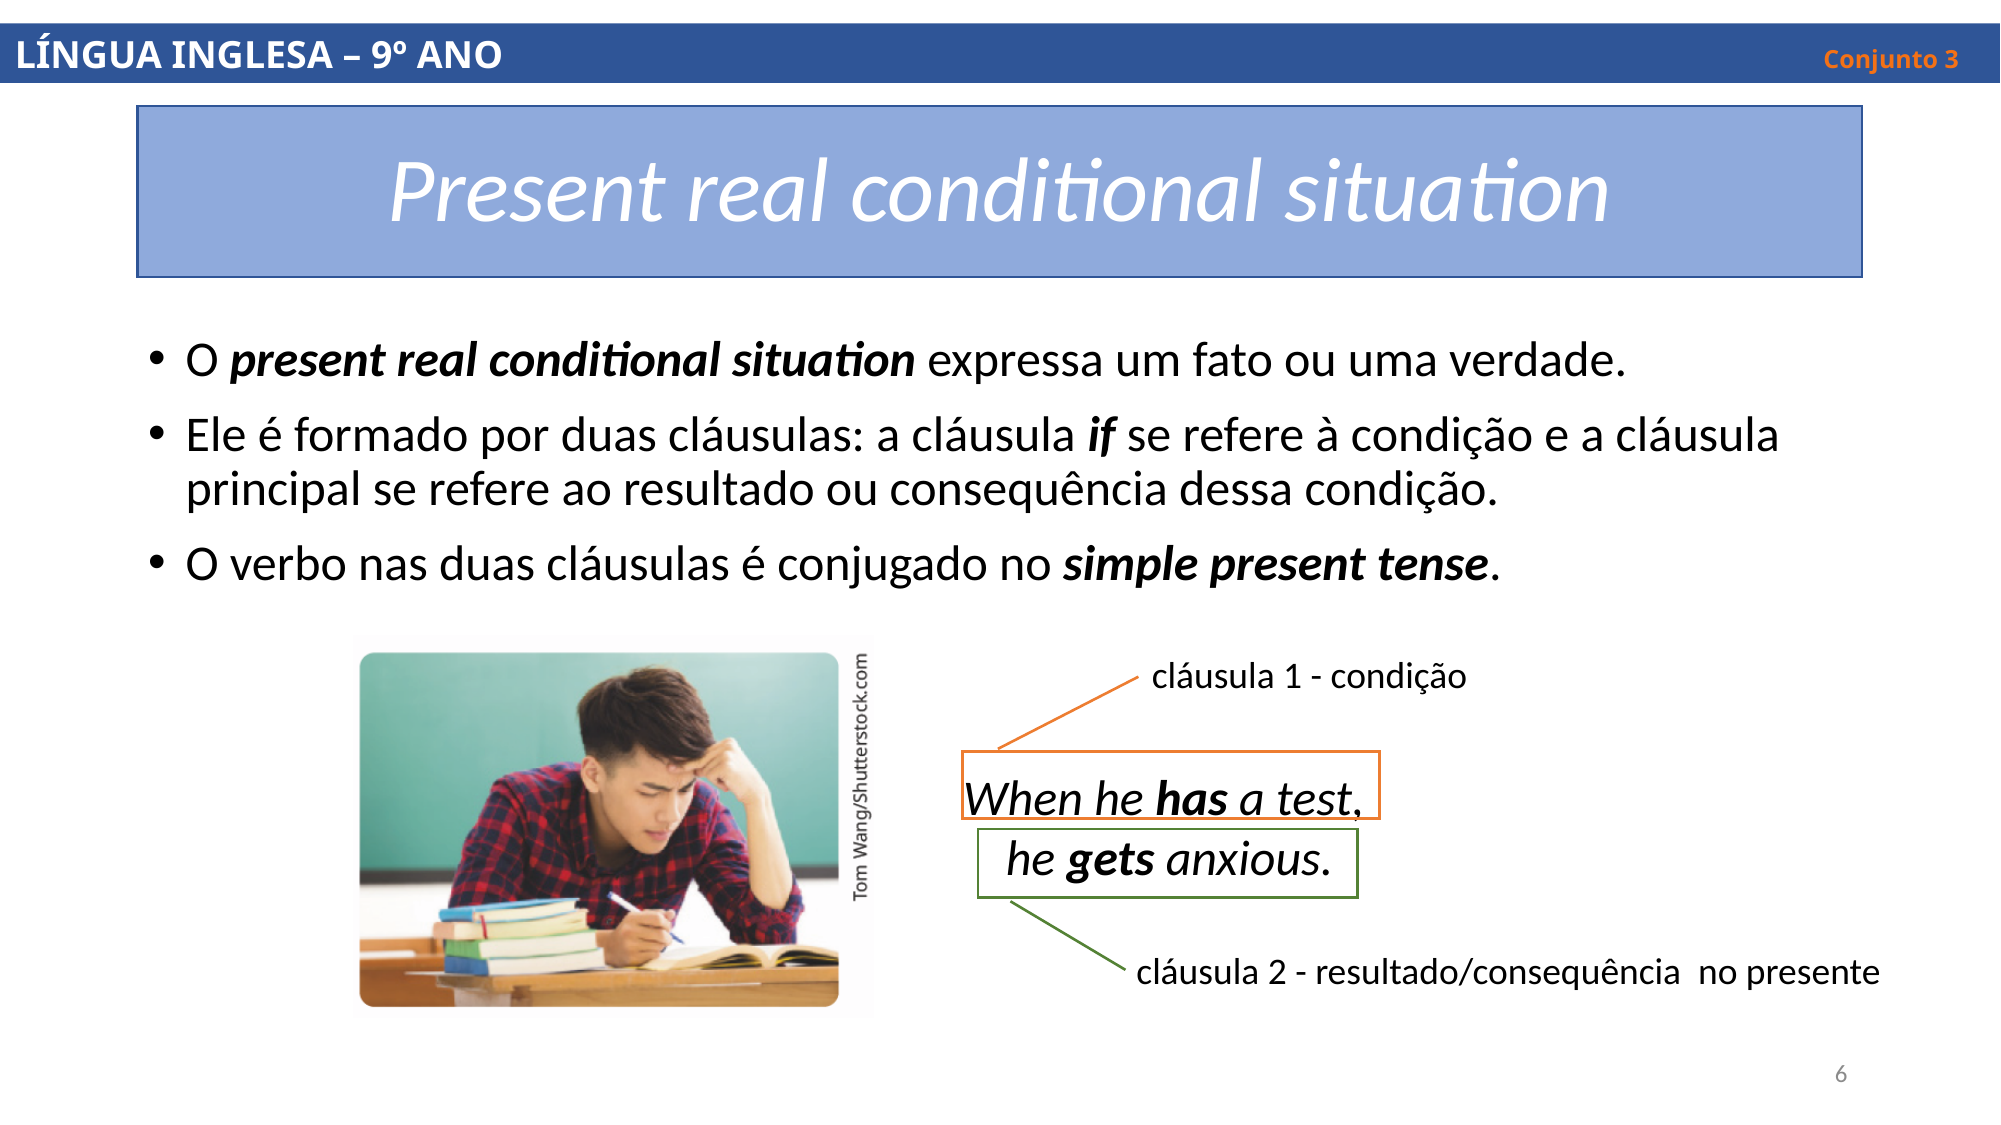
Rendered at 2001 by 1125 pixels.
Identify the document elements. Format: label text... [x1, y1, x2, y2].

text_box cláusula 1 - condição [1137, 643, 1530, 704]
picture [353, 635, 874, 1018]
slide_number 6 [1412, 1042, 1863, 1103]
text_box [977, 828, 1359, 898]
text_box When he has a test, he gets anxious. [878, 758, 1461, 894]
text_box cláusula 2 - resultado/consequência no presente [1121, 939, 1908, 1000]
text_box [961, 751, 1381, 820]
text_box LÍNGUA INGLESA – 9º ANO Conjunto 3 [0, 23, 2000, 83]
list O present real conditional situation expressa um fato ou uma verdade. Ele é formado por duas cláusulas: a cláusula if se refere à condição e a cláusula principal se refere ao resultado ou consequência dessa condição. O verbo nas duas cláusulas é conjugado no simple present tense. [133, 326, 1867, 610]
text_box [1009, 900, 1121, 969]
text_box [997, 676, 1137, 750]
title Present real conditional situation [136, 105, 1863, 278]
